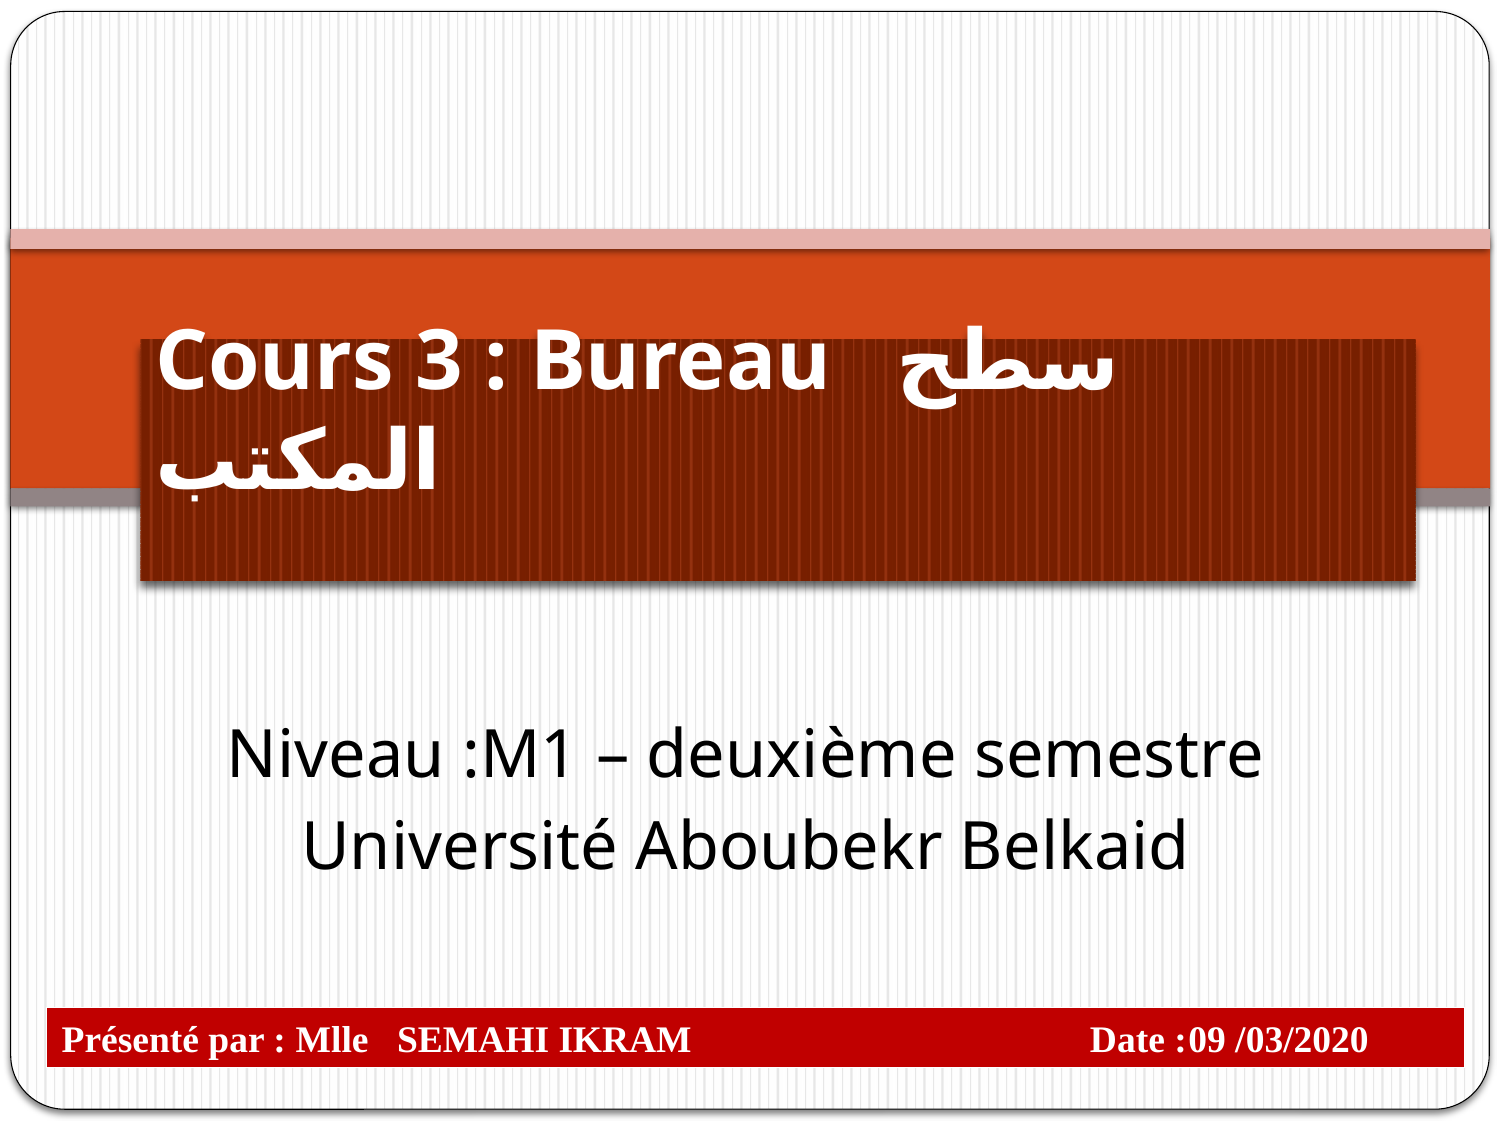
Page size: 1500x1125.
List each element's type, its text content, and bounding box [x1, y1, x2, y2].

title Cours 3 : Bureau سطح المكتب [140, 339, 1416, 581]
subtitle Niveau :M1 – deuxième semestre Université Aboubekr Belkaid [93, 703, 1399, 912]
text_box Présenté par : Mlle SEMAHI IKRAM Date :09 /03/2020 [46, 1007, 1465, 1068]
